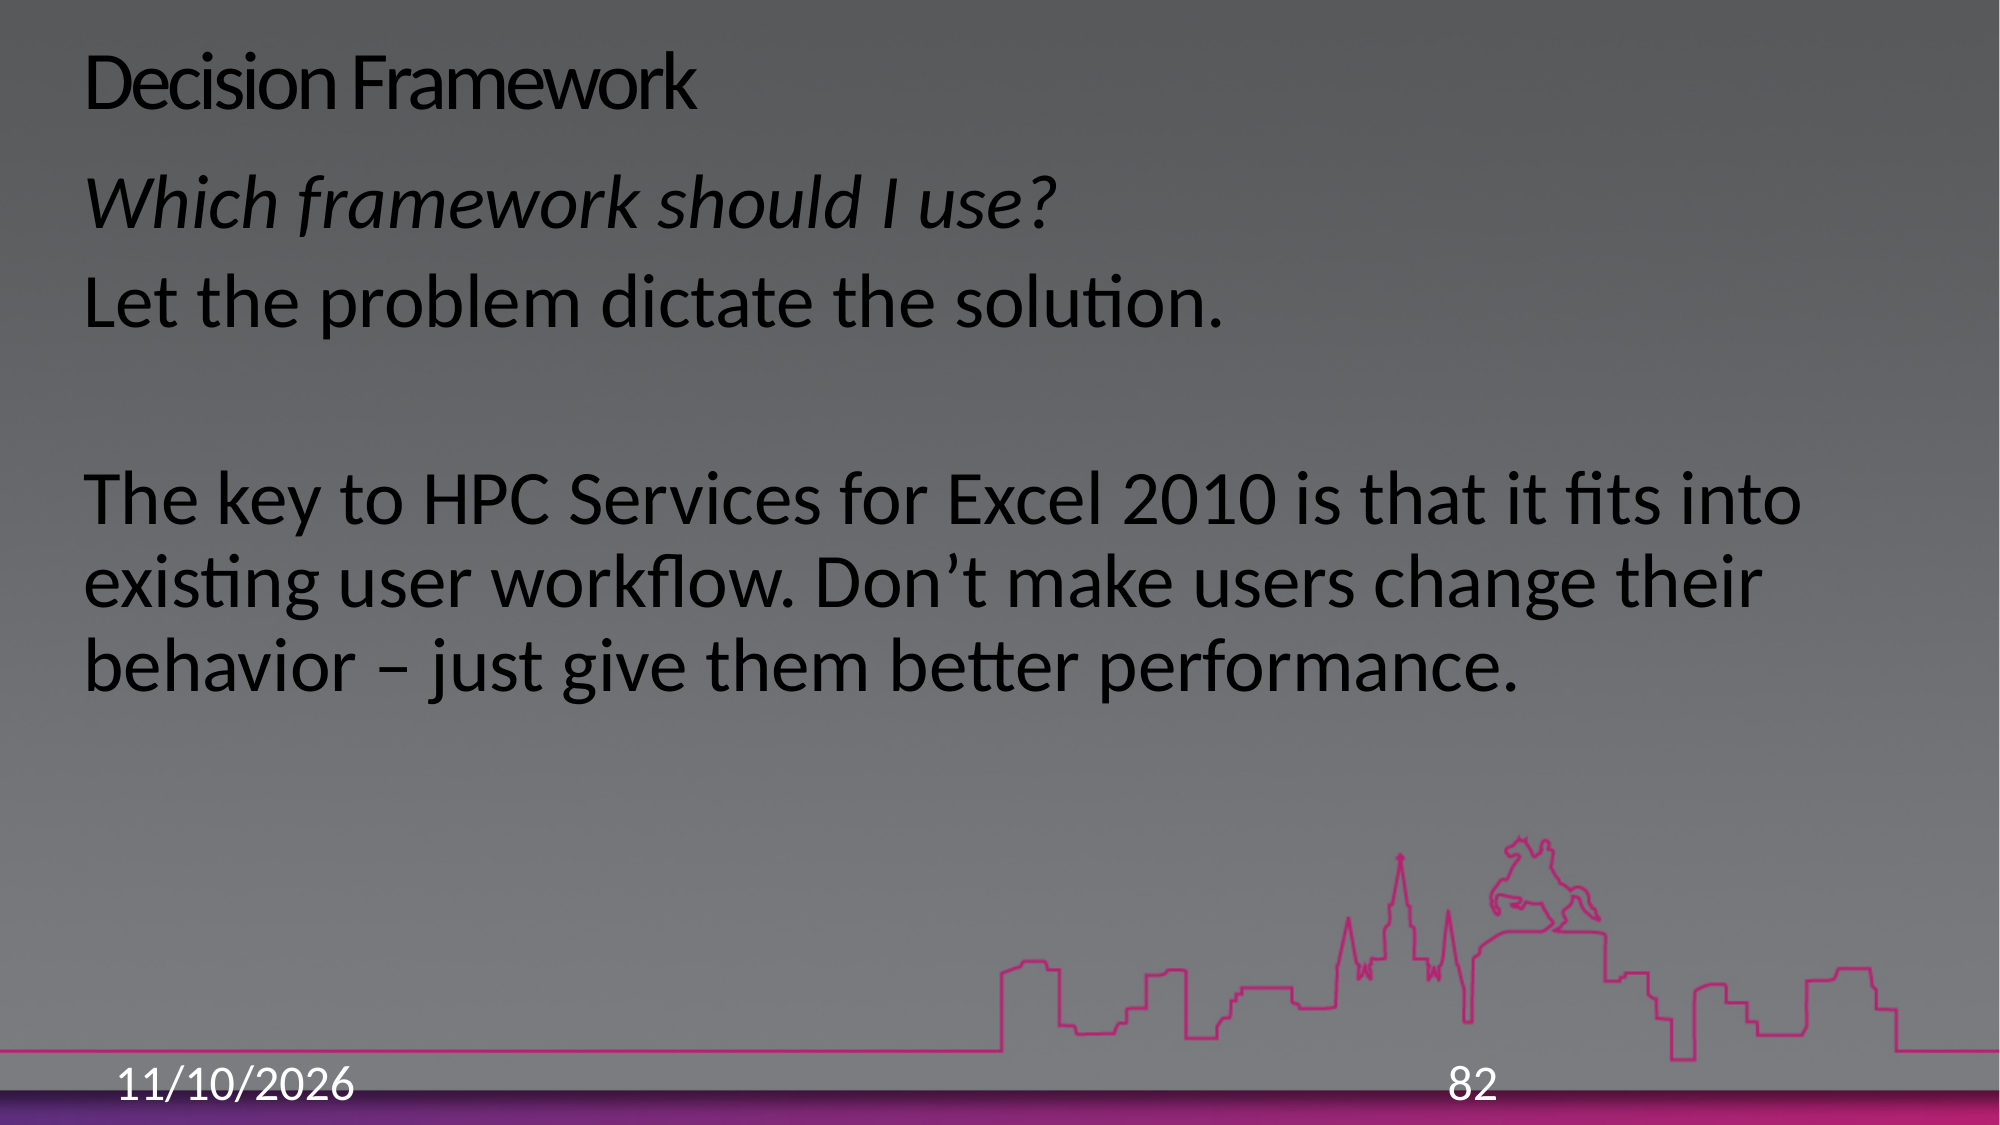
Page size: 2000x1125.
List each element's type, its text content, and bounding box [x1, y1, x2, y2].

picture [0, 0, 2000, 1125]
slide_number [99, 1042, 567, 1103]
list Which framework should I use? Let the problem dictate the solution. The key to HPC Services for Excel 2010 is that it fits into existing user workflow. Don’t make users change their behavior – just give them better performance. [83, 162, 1917, 826]
title Decision Framework [83, 37, 1917, 129]
slide_number 82 [1432, 1042, 1900, 1103]
